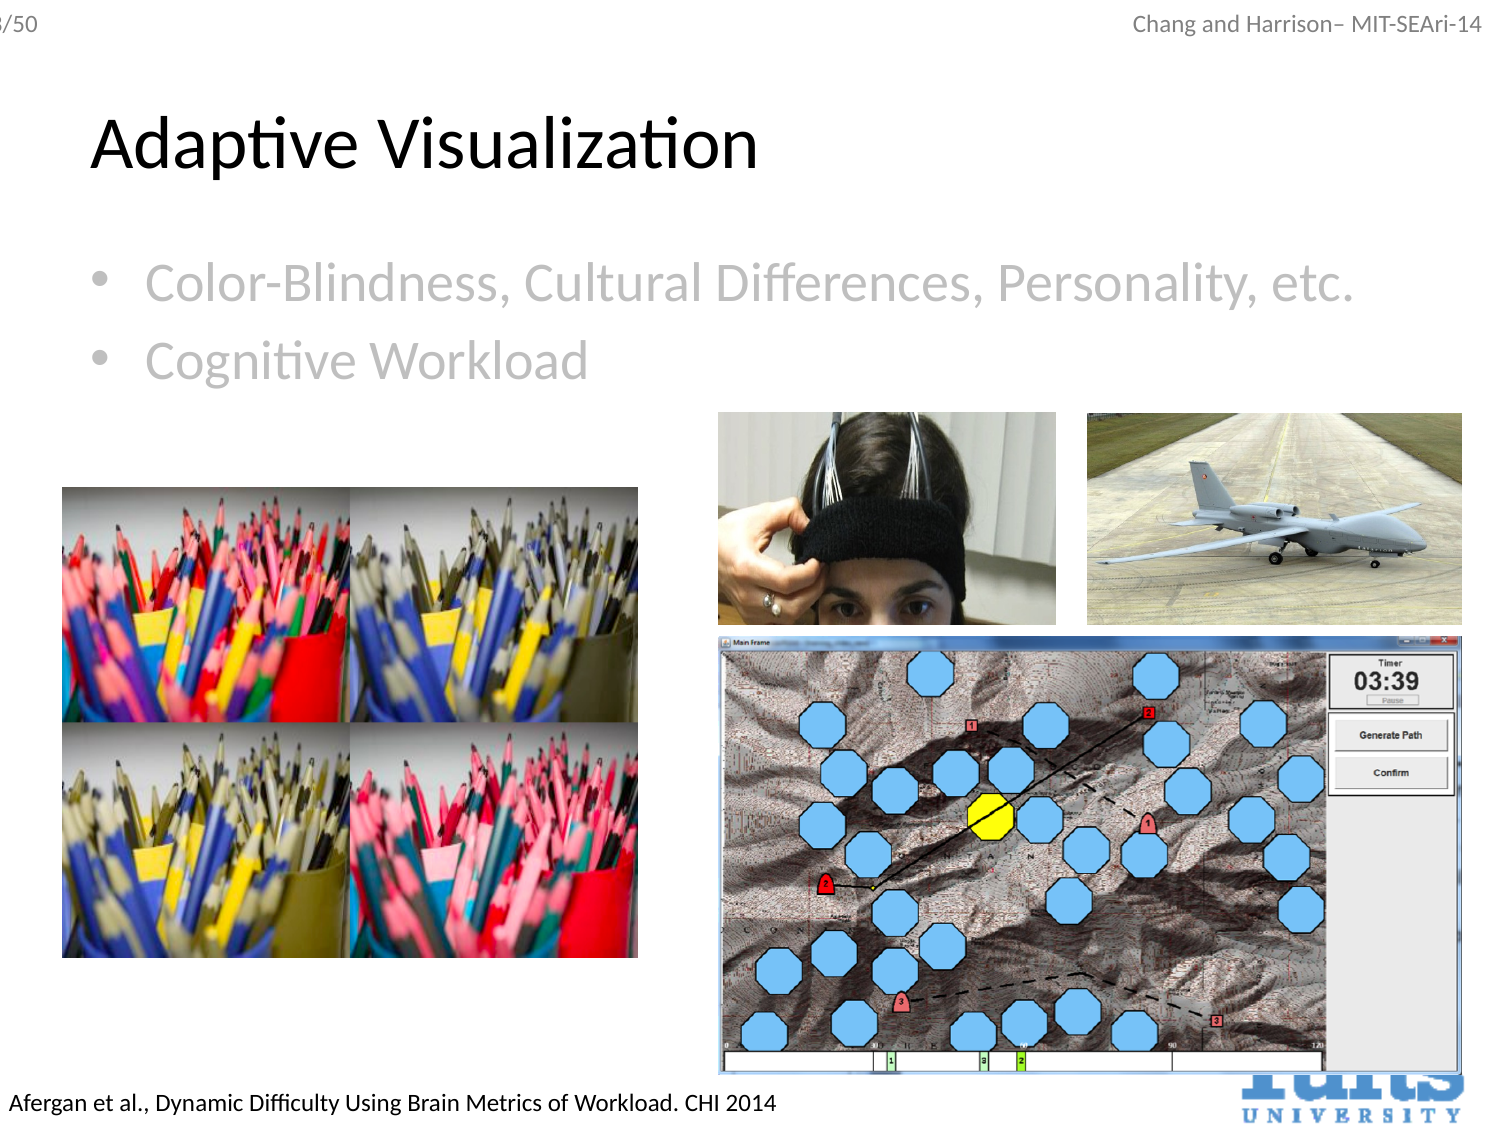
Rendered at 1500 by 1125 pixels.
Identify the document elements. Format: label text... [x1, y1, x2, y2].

text_box Afergan et al., Dynamic Difficulty Using Brain Metrics of Workload. CHI 2014 [0, 1079, 1395, 1125]
picture [717, 636, 1500, 1125]
picture [717, 412, 1056, 625]
picture [62, 487, 638, 958]
title Adaptive Visualization [75, 45, 1425, 233]
picture [1087, 413, 1463, 626]
list Color-Blindness, Cultural Differences, Personality, etc. Cognitive Workload [75, 237, 1425, 400]
